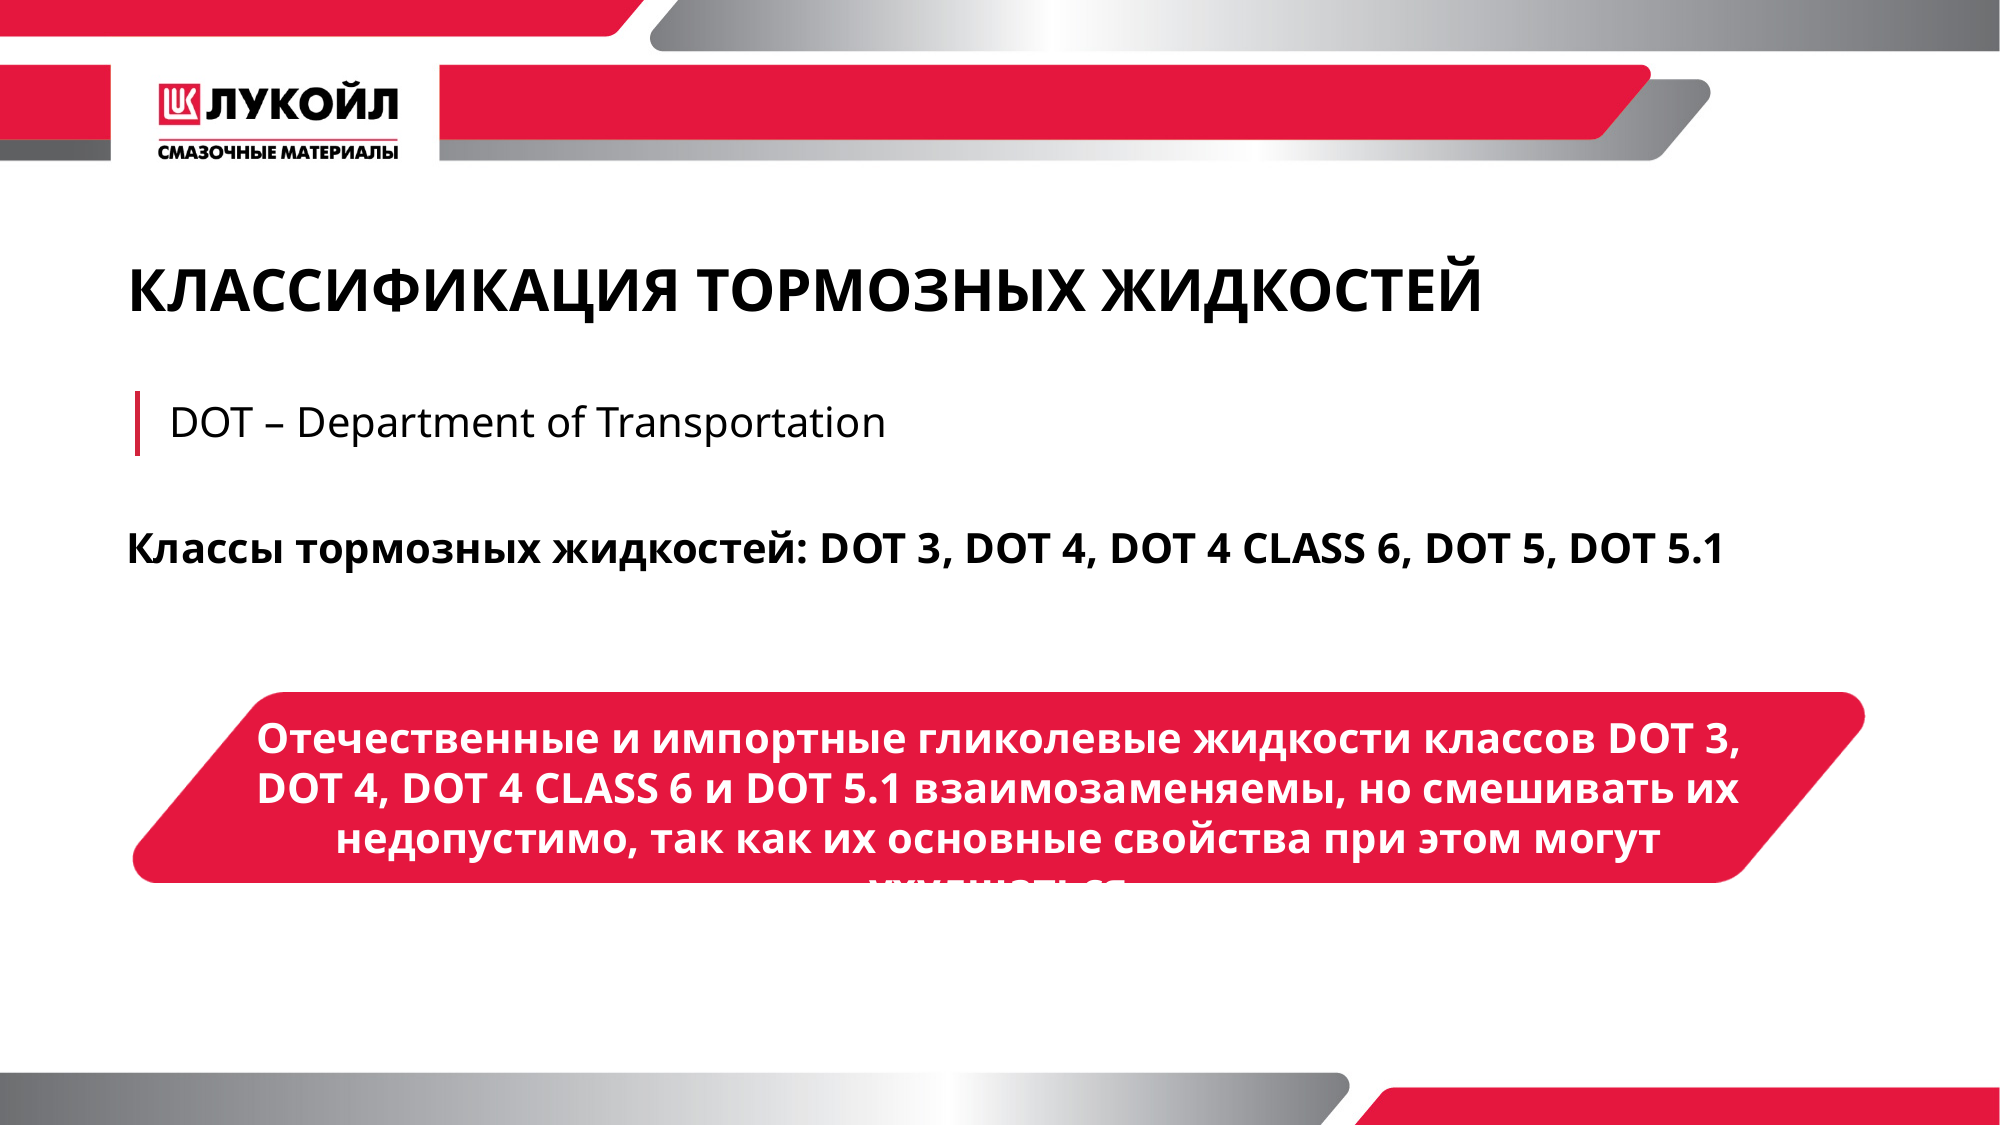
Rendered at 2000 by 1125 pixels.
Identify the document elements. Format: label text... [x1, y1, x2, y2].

text_box DOT – Department of Transportation Классы тормозных жидкостей: DOT 3, DOT 4, DOT 4 CLASS 6, DOT 5, DOT 5.1 [111, 397, 1815, 598]
picture [0, 0, 2000, 1125]
text_box КЛАССИФИКАЦИЯ ТОРМОЗНЫХ ЖИДКОСТЕЙ [112, 212, 1886, 364]
